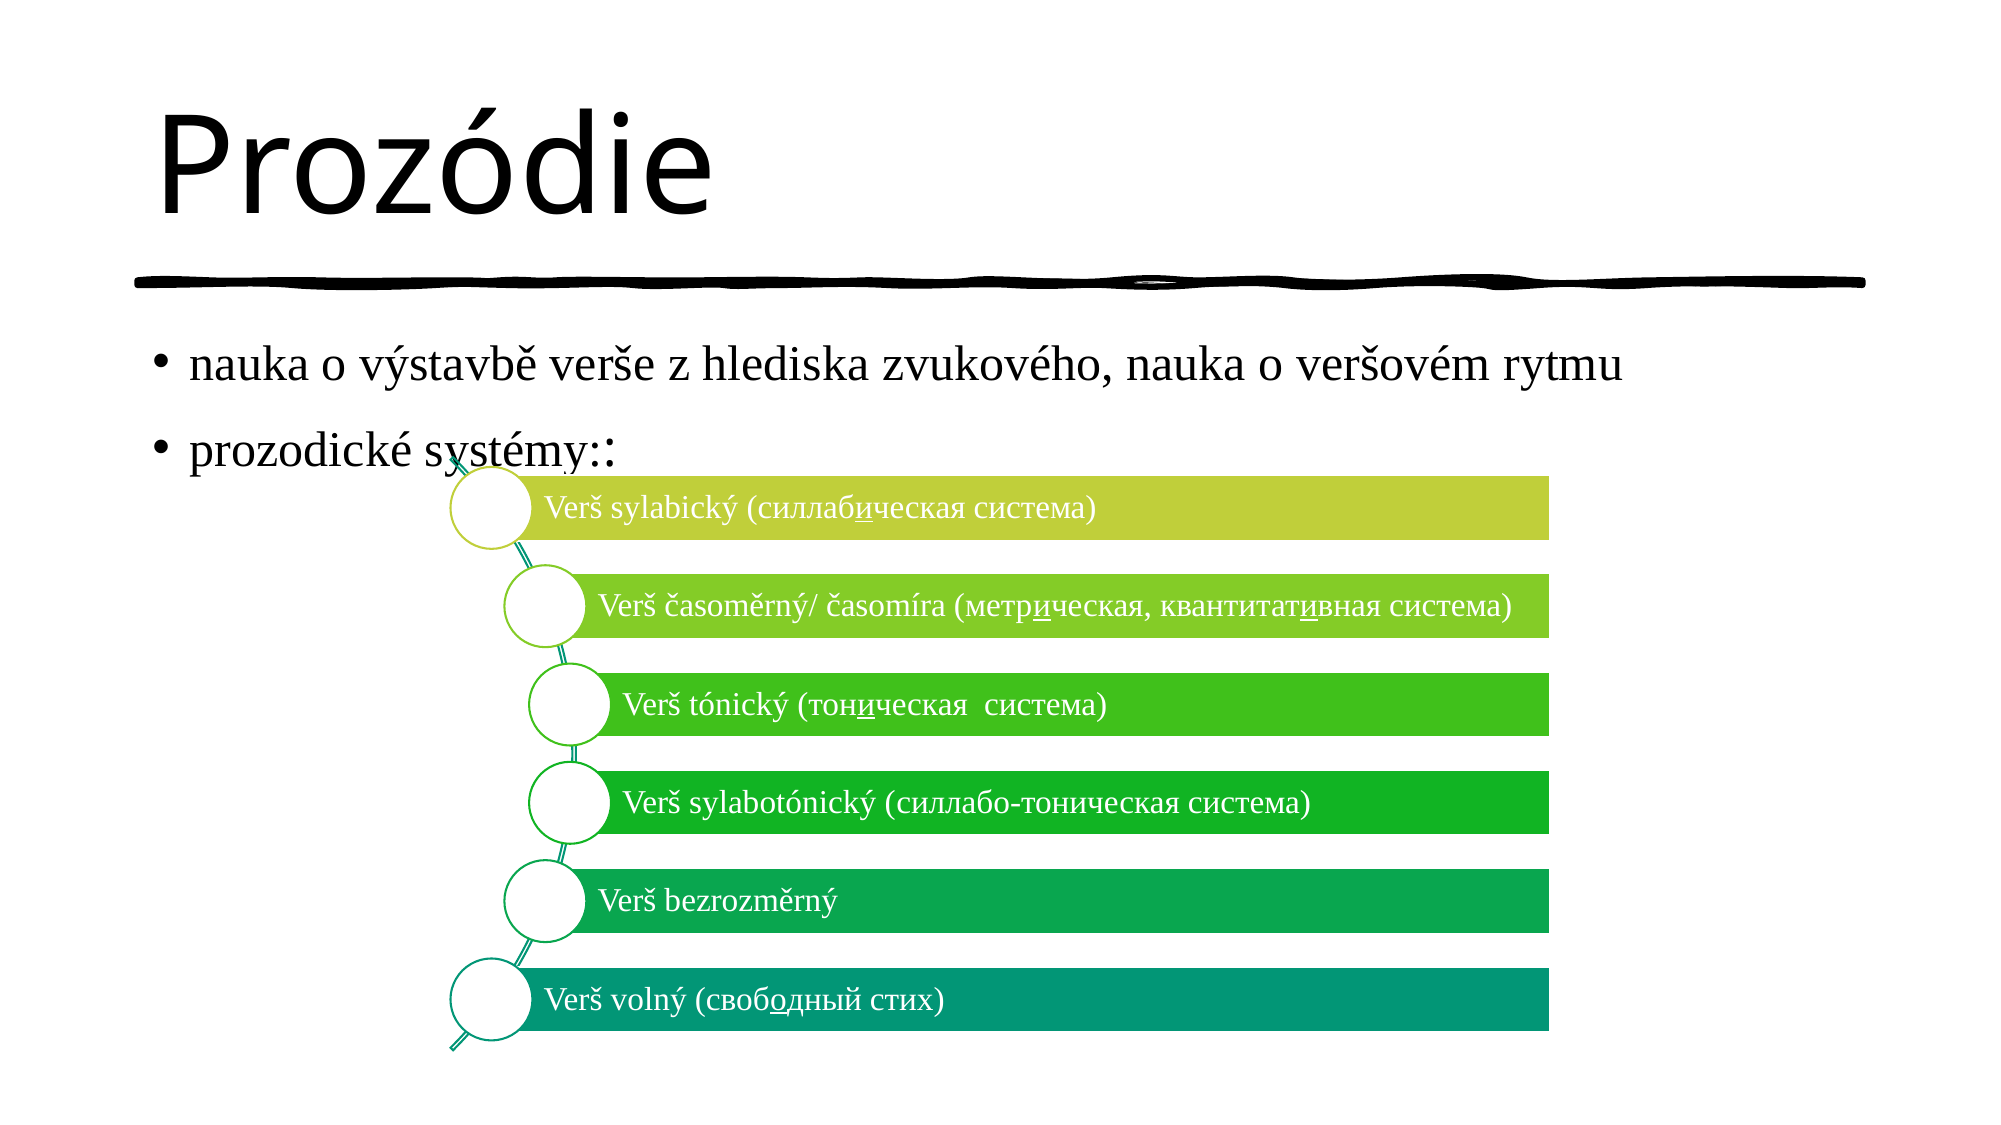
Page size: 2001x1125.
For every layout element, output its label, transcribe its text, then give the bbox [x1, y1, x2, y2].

title Prozódie [137, 59, 1863, 278]
list nauka o výstavbě verše z hlediska zvukového, nauka o veršovém rytmu prozodické systémy:: [137, 316, 1863, 1014]
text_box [441, 442, 1559, 1066]
